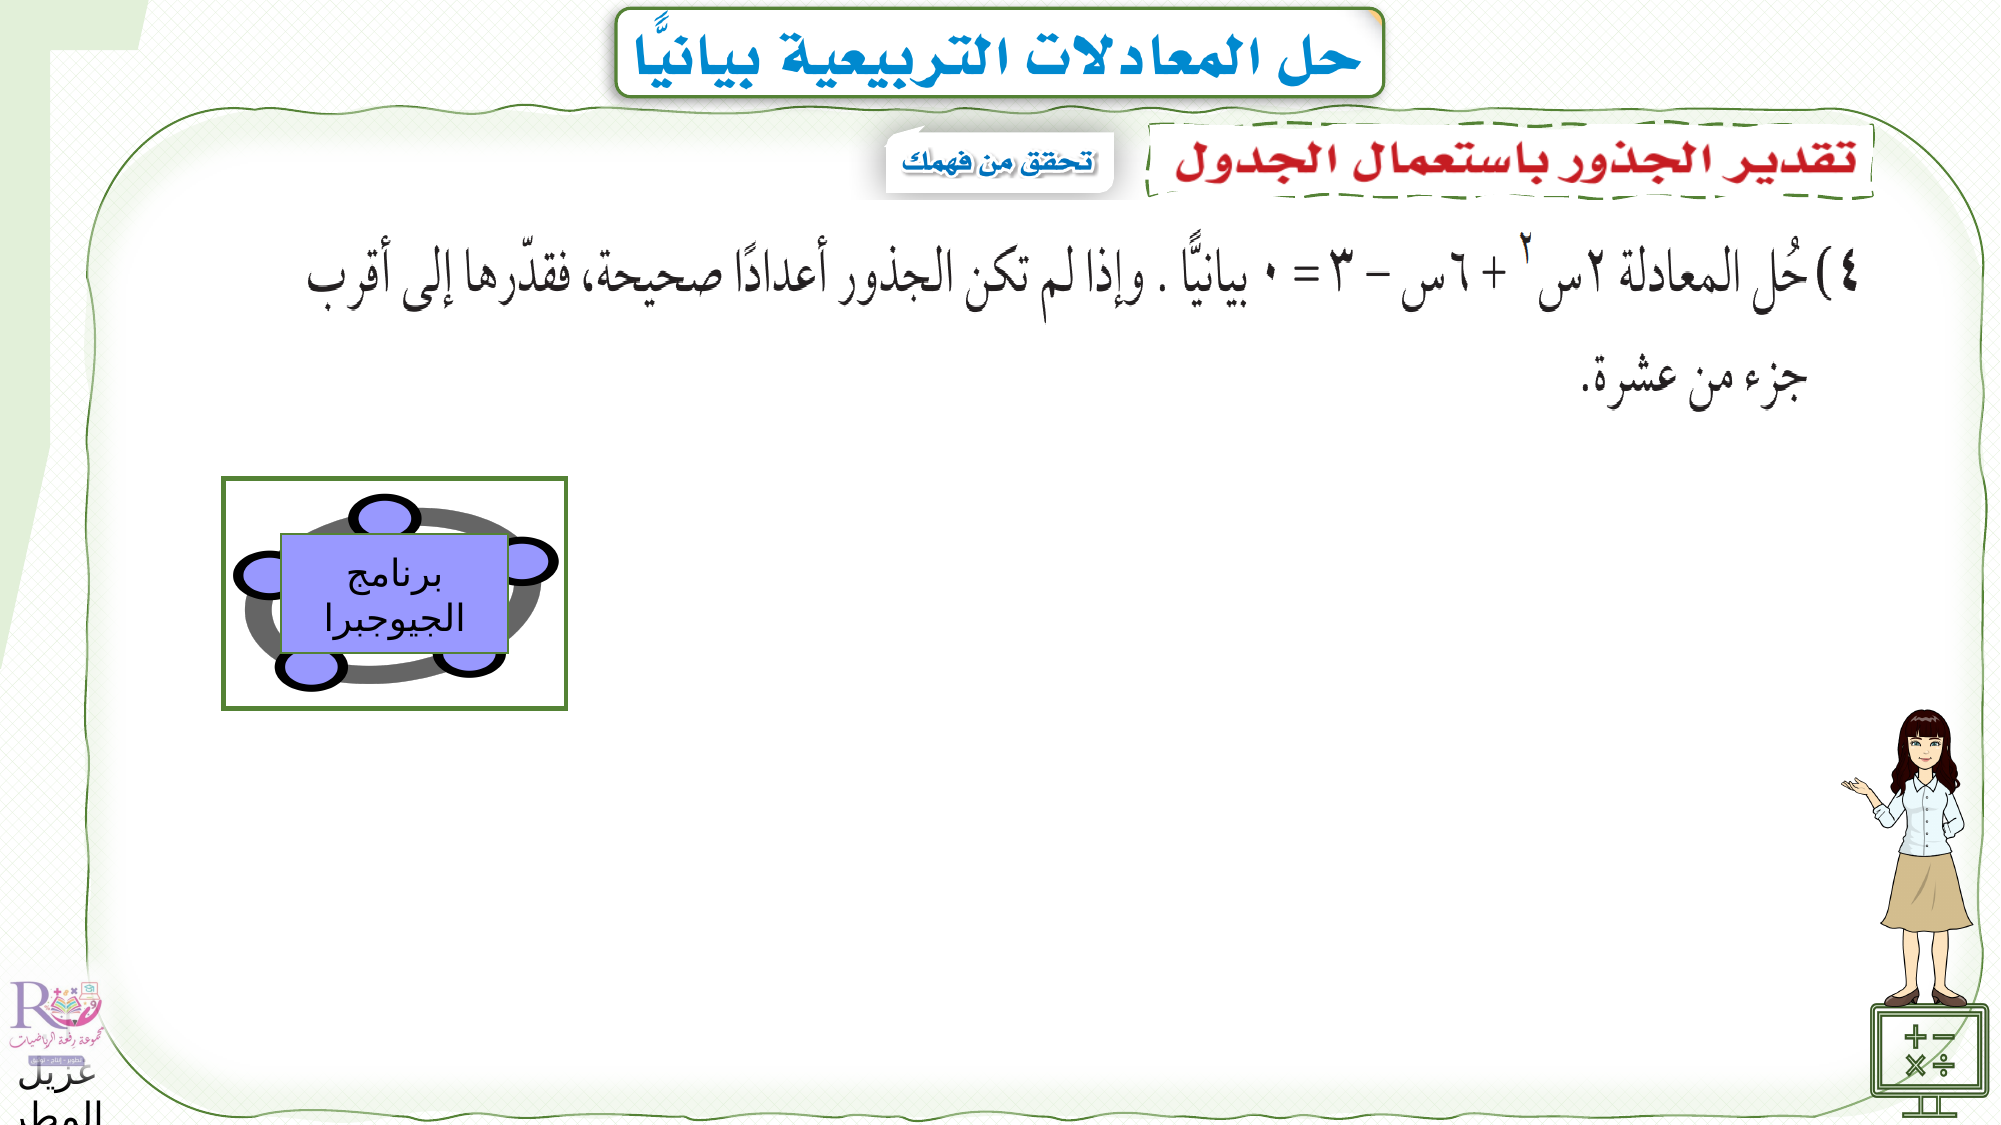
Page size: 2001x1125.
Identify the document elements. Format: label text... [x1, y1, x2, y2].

picture [1149, 124, 1873, 196]
text_box [222, 478, 567, 710]
text_box برنامج الجيوجبرا [280, 533, 509, 654]
picture [618, 10, 1382, 95]
picture [297, 200, 1873, 431]
picture [893, 139, 1107, 186]
picture [1839, 708, 2000, 1125]
